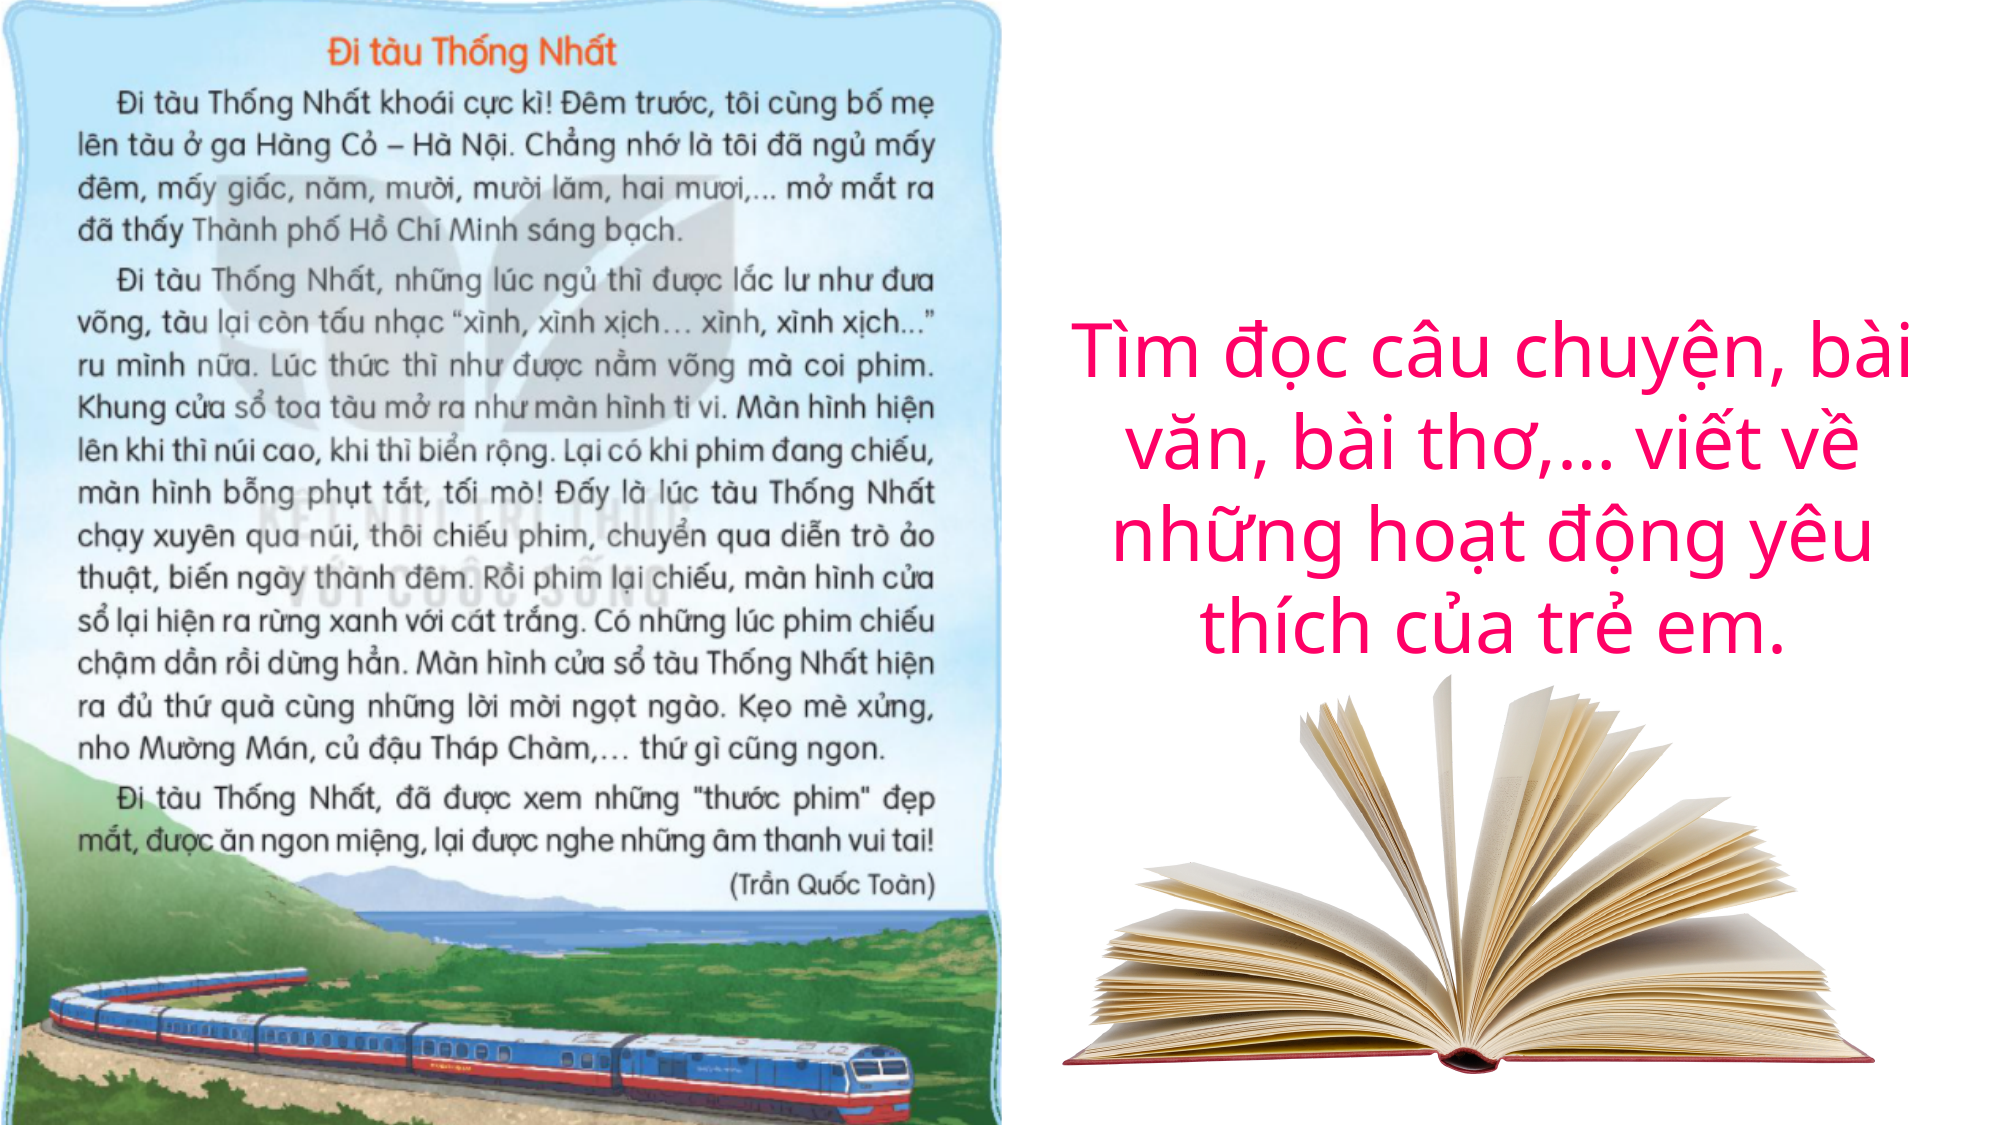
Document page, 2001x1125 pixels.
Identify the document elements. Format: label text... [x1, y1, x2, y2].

text_box Tìm đọc câu chuyện, bài văn, bài thơ,… viết về những hoạt động yêu thích của trẻ em. [1012, 224, 1975, 822]
picture [0, 0, 1002, 1125]
picture [1062, 674, 1876, 1074]
